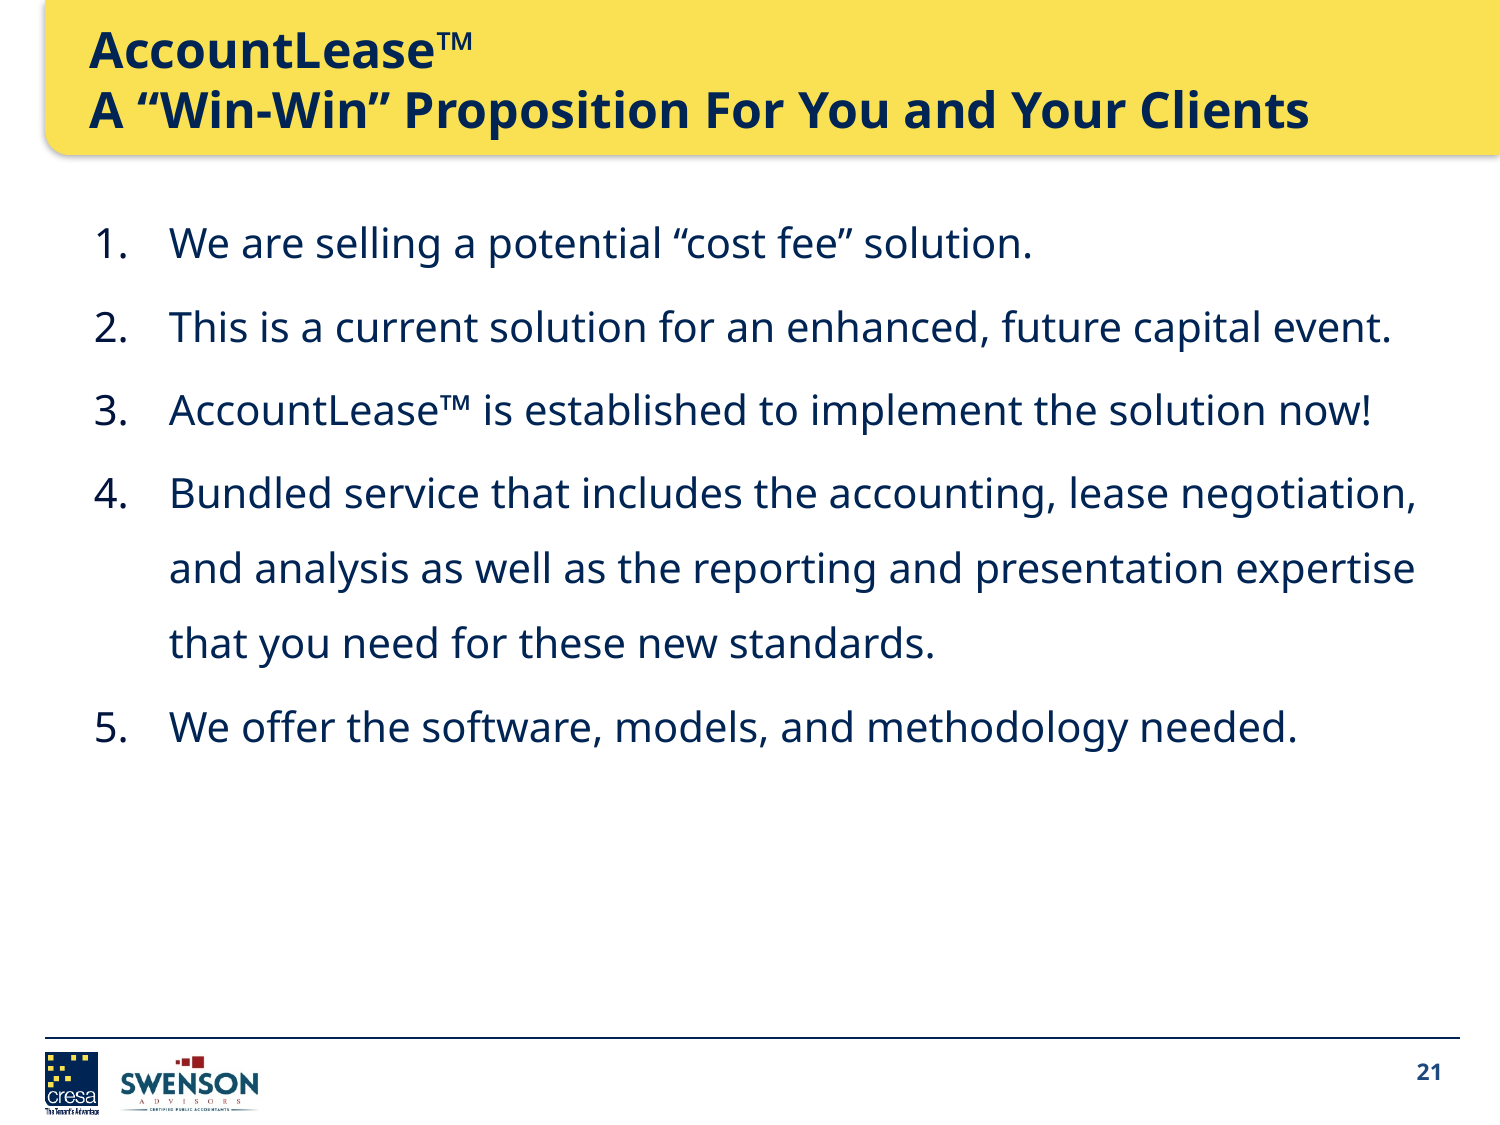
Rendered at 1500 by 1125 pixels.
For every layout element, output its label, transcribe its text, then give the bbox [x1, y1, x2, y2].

title AccountLease™ A “Win-Win” Proposition For You and Your Clients [75, 10, 1475, 139]
picture [45, 1052, 98, 1106]
picture [45, 1108, 99, 1115]
text_box 21 [1398, 1050, 1462, 1100]
picture [115, 1052, 264, 1115]
list We are selling a potential “cost fee” solution. This is a current solution for an enhanced, future capital event. AccountLease™ is established to implement the solution now! Bundled service that includes the accounting, lease negotiation, and analysis as well as the reporting and presentation expertise that you need for these new standards. We offer the software, models, and methodology needed. [78, 184, 1463, 995]
